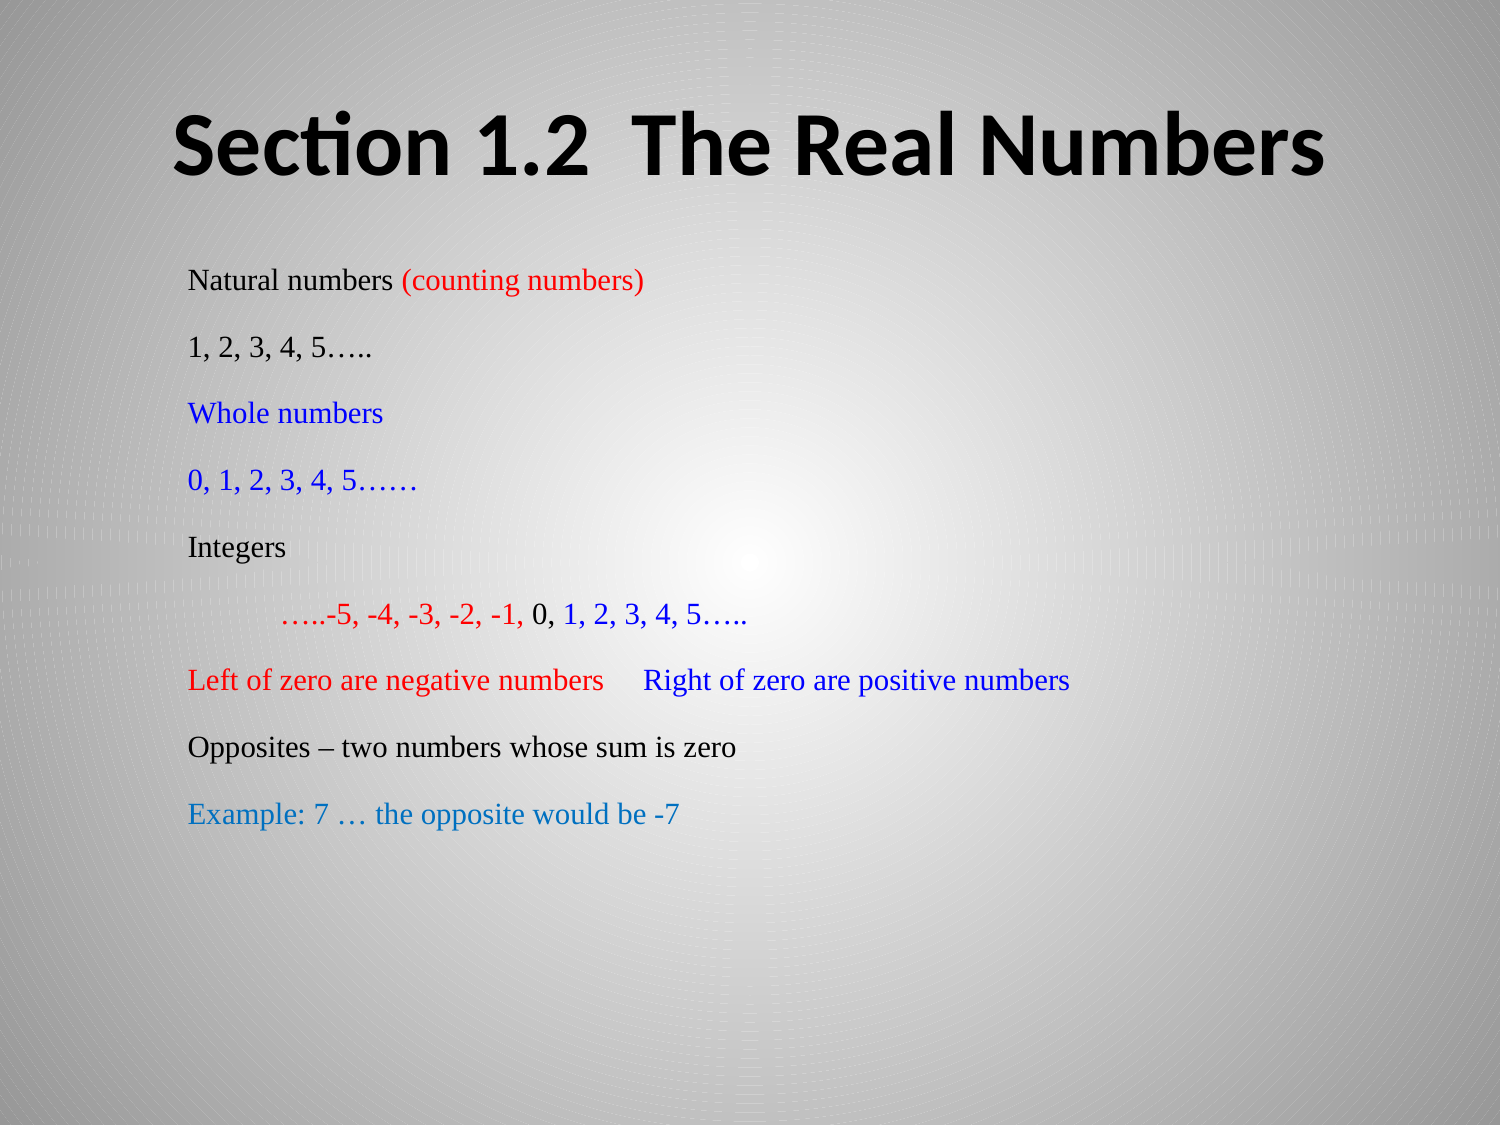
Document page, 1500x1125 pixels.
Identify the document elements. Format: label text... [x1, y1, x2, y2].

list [187, 262, 1394, 863]
slide_number 5 [1074, 1042, 1425, 1103]
title Section 1.2 The Real Numbers [75, 45, 1425, 233]
